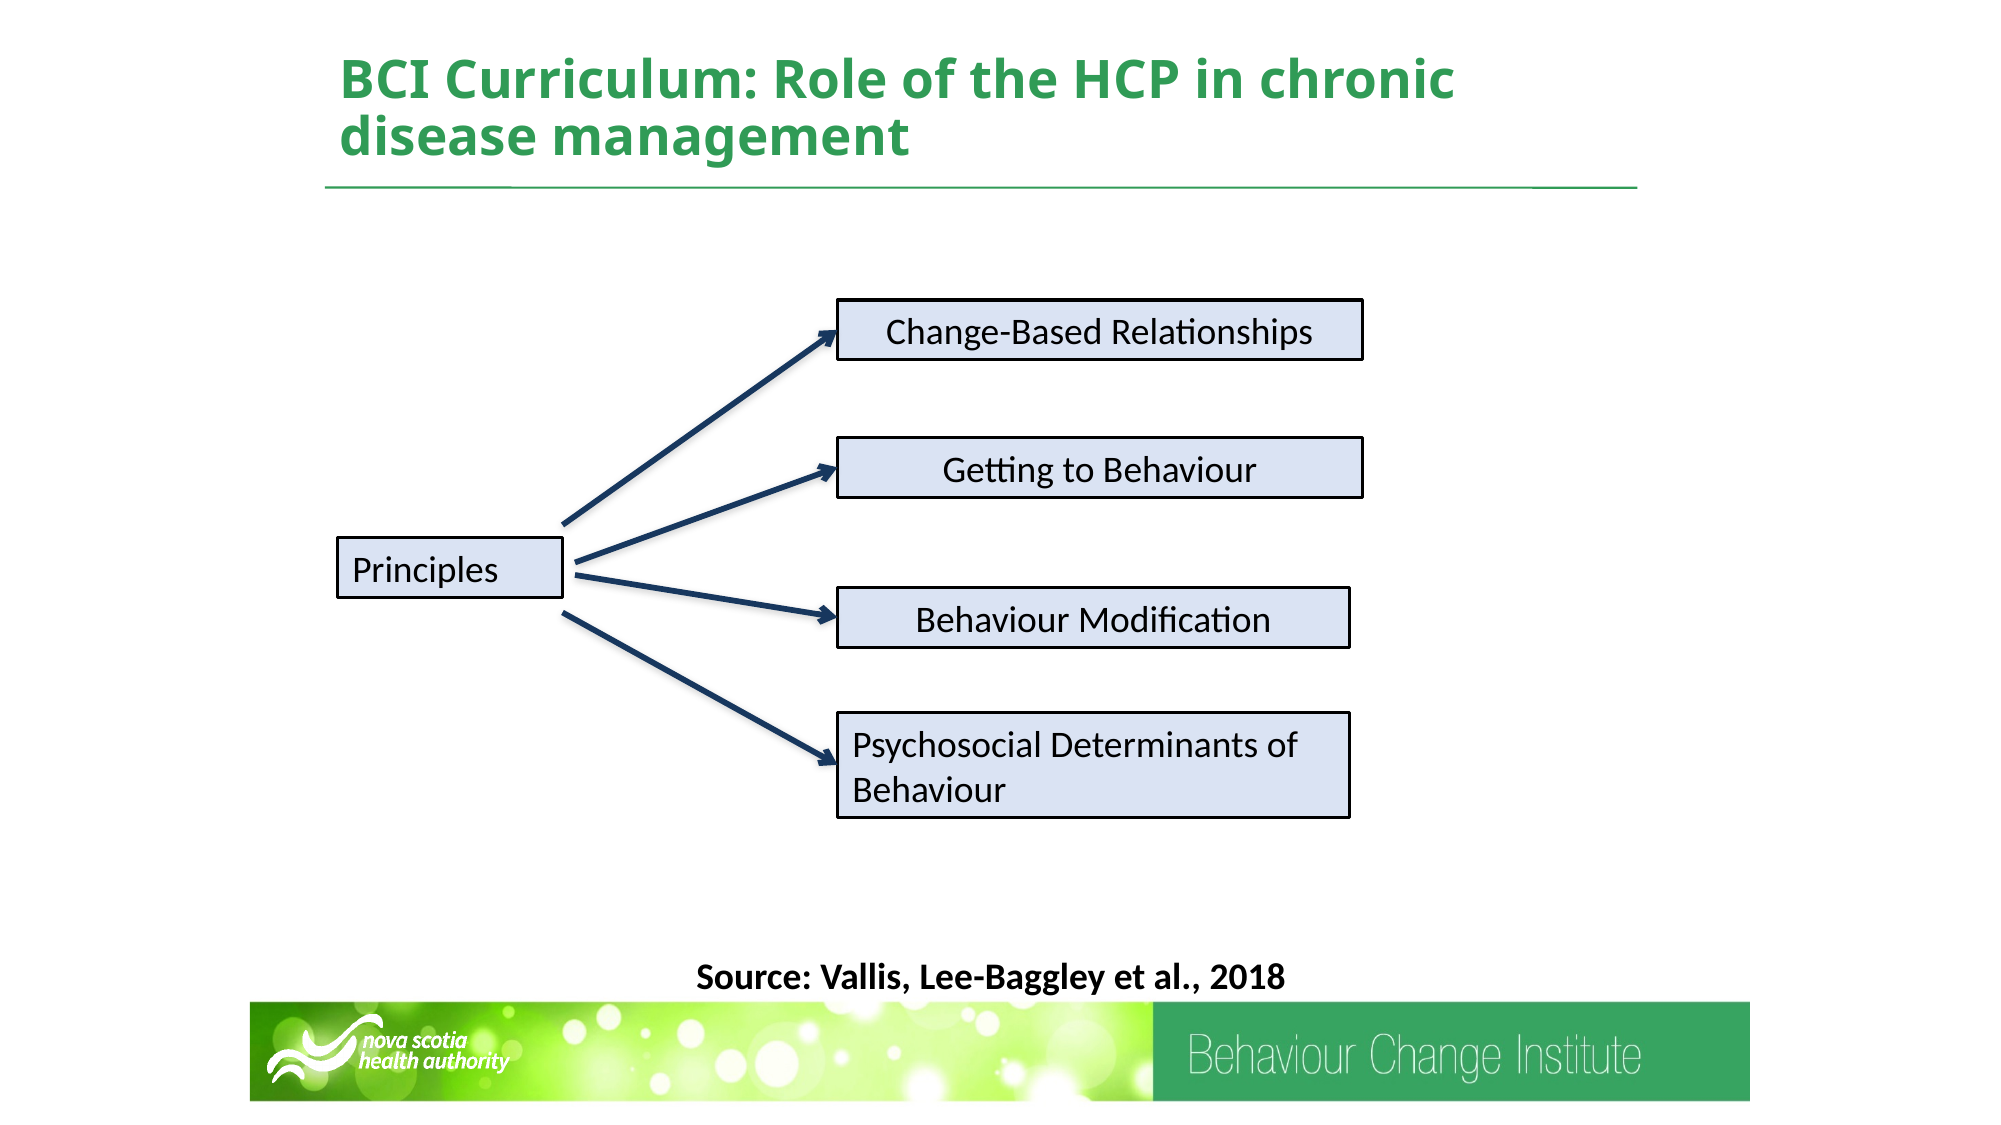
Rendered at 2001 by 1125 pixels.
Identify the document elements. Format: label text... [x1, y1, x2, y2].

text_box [562, 330, 838, 525]
picture [249, 987, 1750, 1113]
title BCI Curriculum: Role of the HCP in chronic disease management [324, 45, 1675, 175]
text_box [574, 467, 838, 563]
text_box Behaviour Modification [838, 587, 1350, 648]
text_box Source: Vallis, Lee-Baggley et al., 2018 [249, 944, 1750, 987]
text_box Principles [337, 537, 563, 598]
text_box Getting to Behaviour [838, 437, 1363, 498]
text_box Psychosocial Determinants of Behaviour [837, 712, 1350, 818]
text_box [562, 612, 838, 766]
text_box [574, 574, 838, 612]
text_box Change-Based Relationships [837, 299, 1363, 360]
